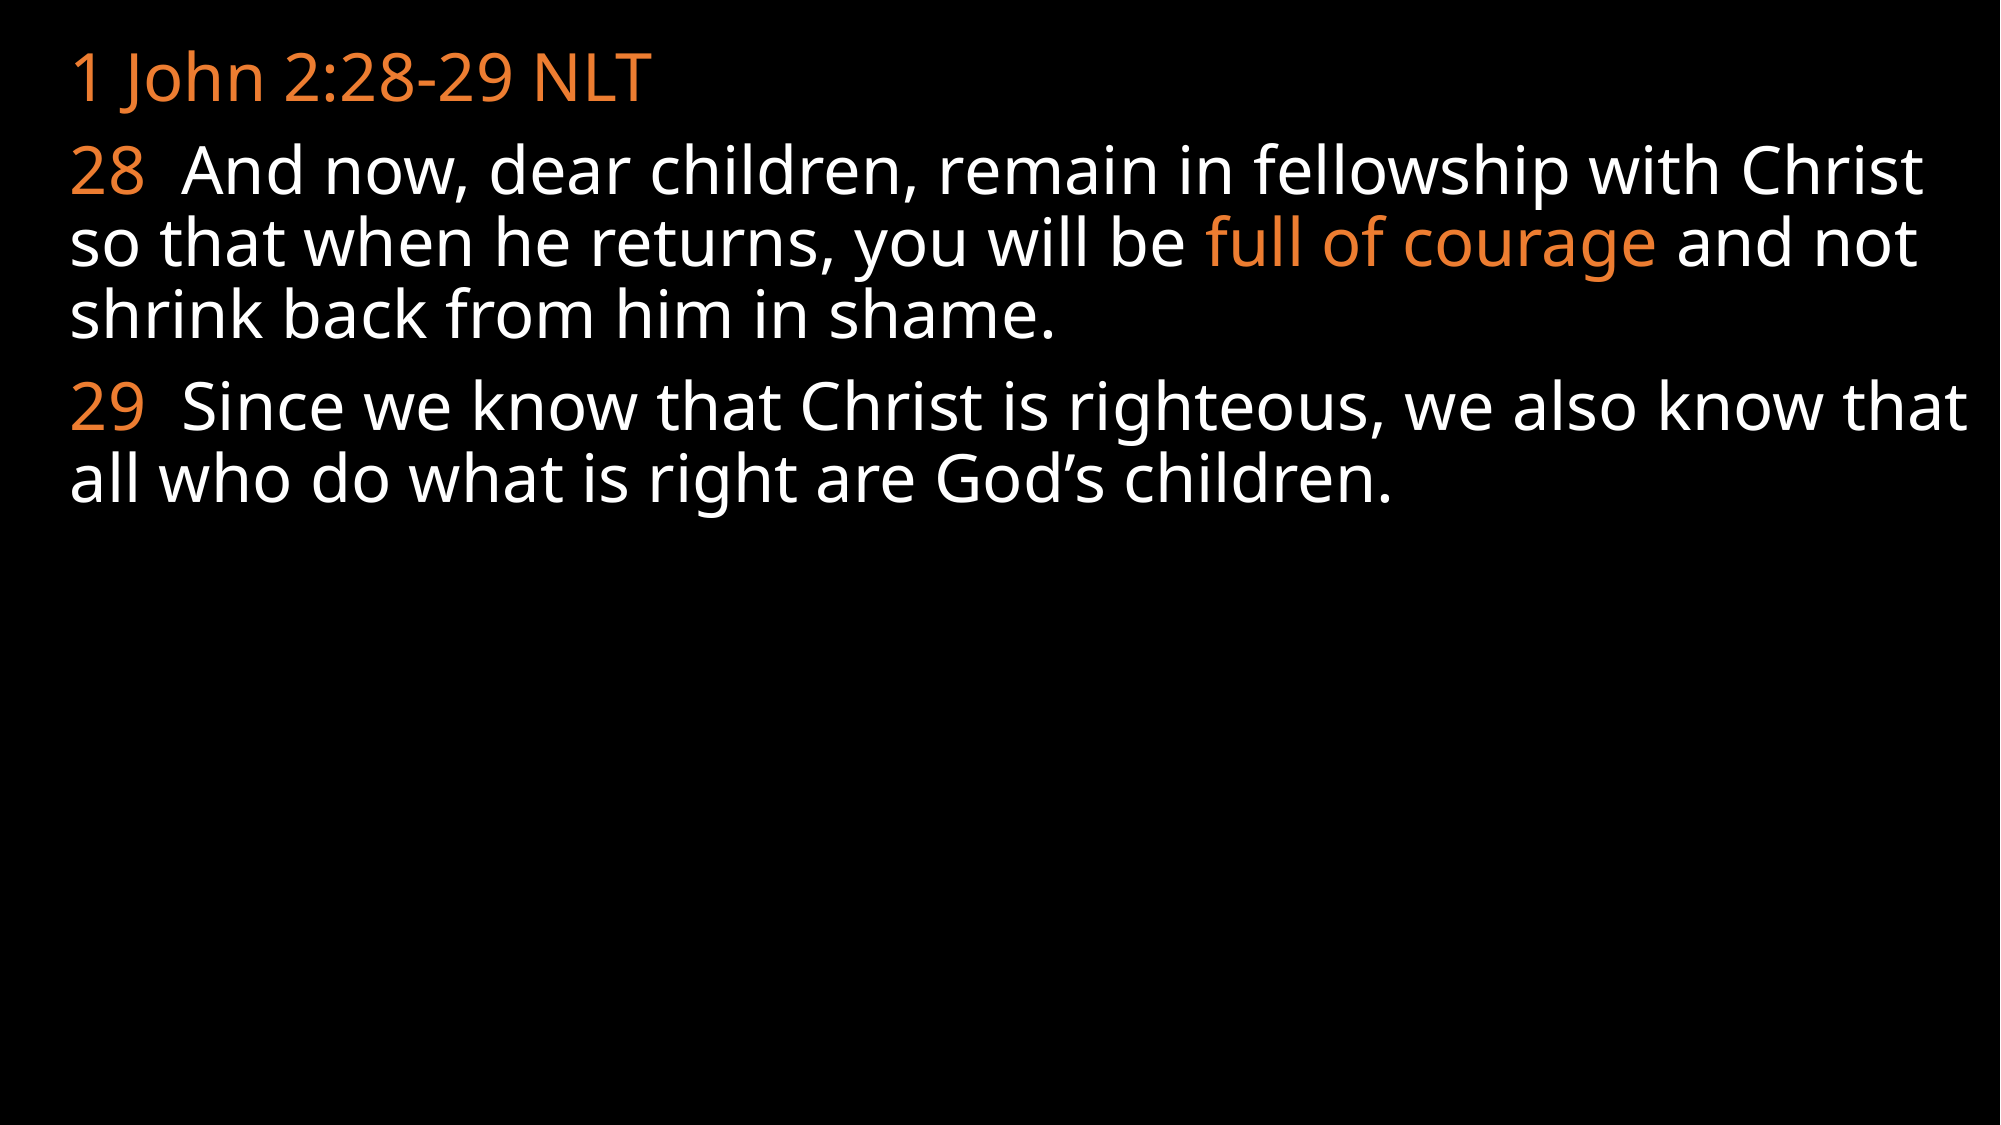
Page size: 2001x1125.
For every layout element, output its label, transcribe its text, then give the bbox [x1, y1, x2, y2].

list 1 John 2:28-29 NLT 28 And now, dear children, remain in fellowship with Christ so that when he returns, you will be full of courage and not shrink back from him in shame. 29 Since we know that Christ is righteous, we also know that all who do what is right are God’s children. [55, 36, 2000, 1125]
